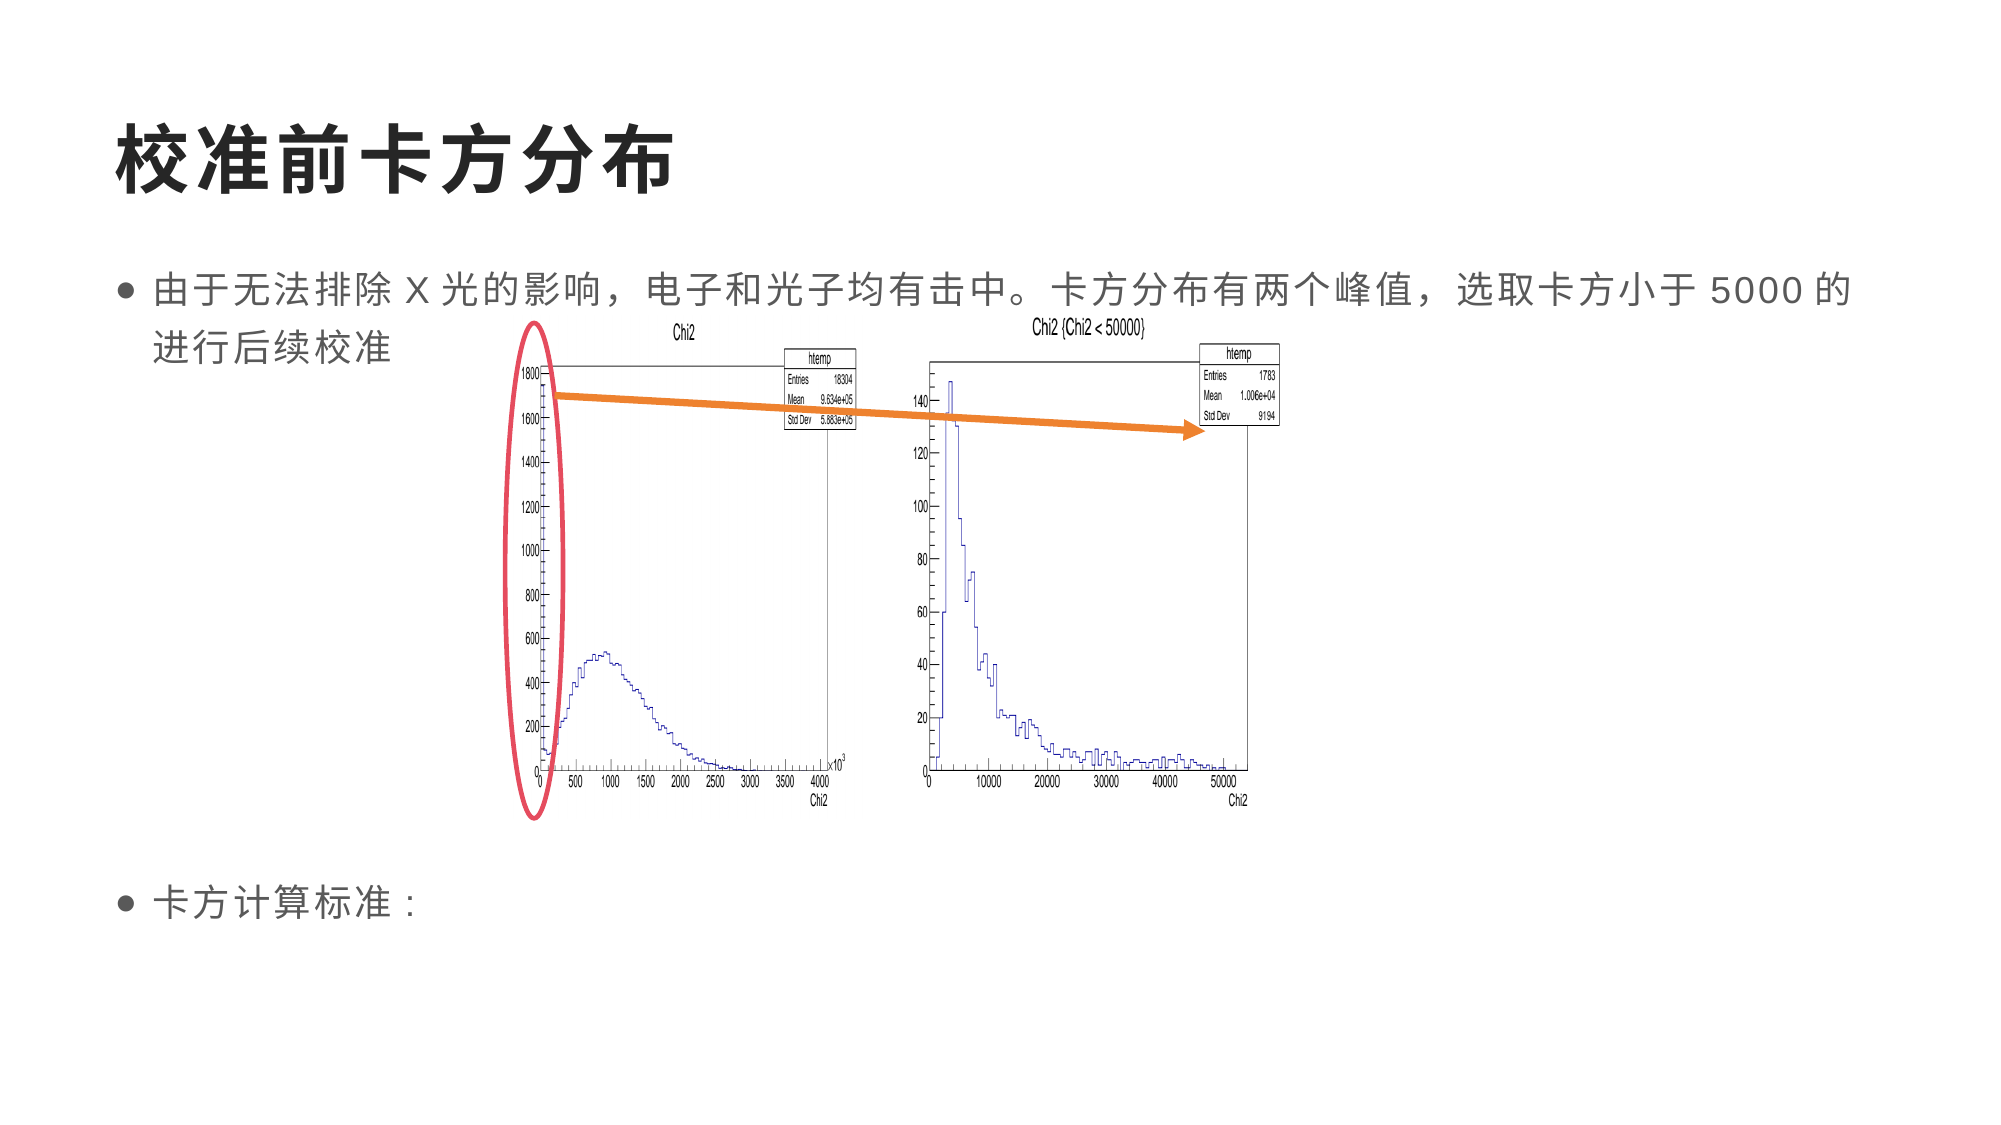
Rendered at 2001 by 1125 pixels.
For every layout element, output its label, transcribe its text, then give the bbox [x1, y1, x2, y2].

picture [889, 310, 1287, 819]
title 校准前卡方分布 [99, 99, 1900, 216]
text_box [554, 395, 1206, 432]
picture [504, 314, 863, 819]
